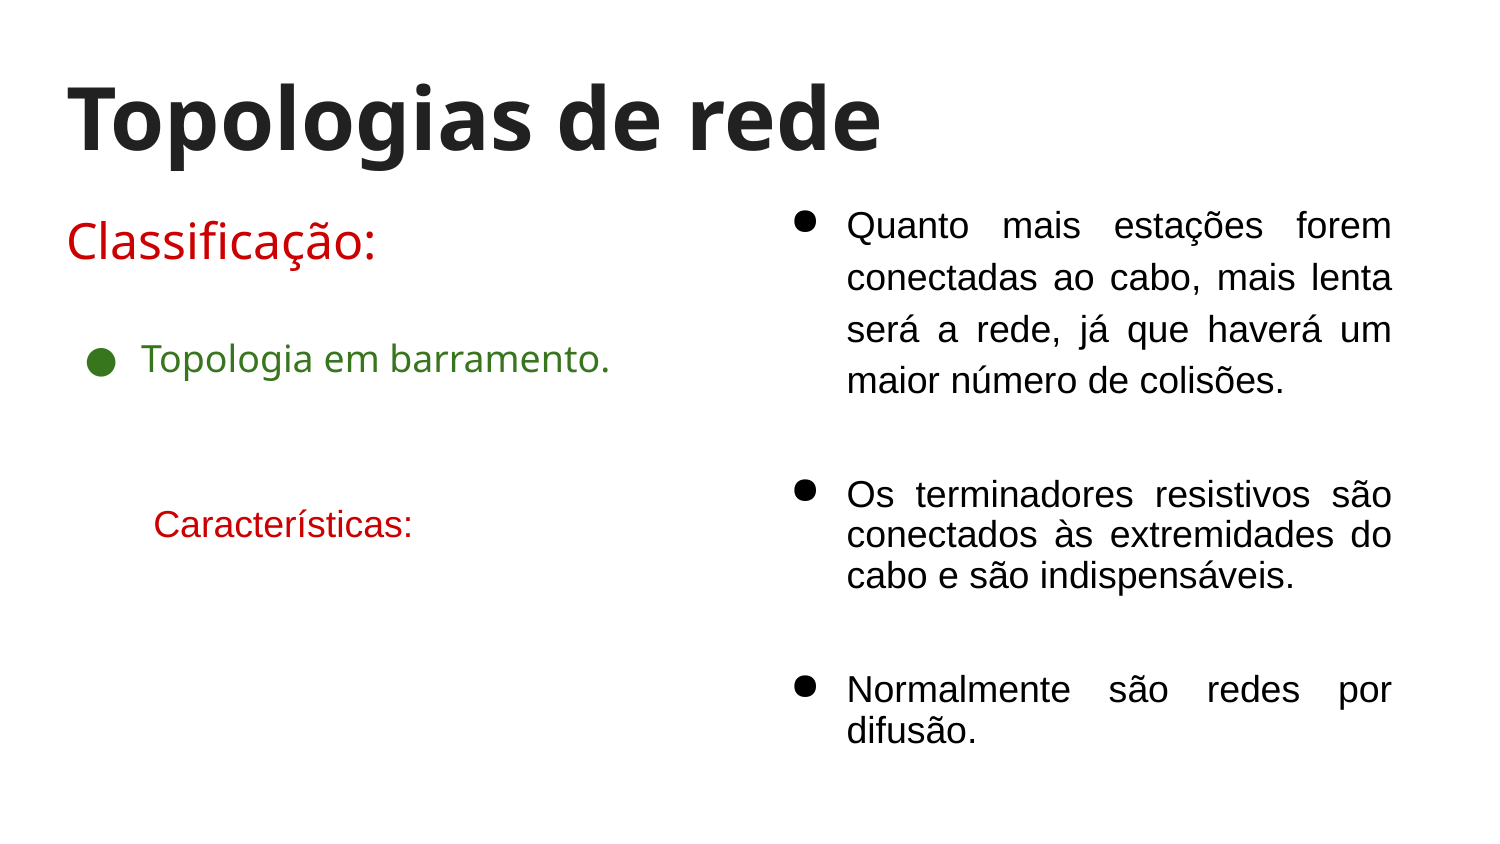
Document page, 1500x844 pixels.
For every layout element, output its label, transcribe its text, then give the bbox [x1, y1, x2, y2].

text_box Quanto mais estações forem conectadas ao cabo, mais lenta será a rede, já que haverá um maior número de colisões. Os terminadores resistivos são conectados às extremidades do cabo e são indispensáveis. Normalmente são redes por difusão. [756, 179, 1408, 804]
list Classificação: [51, 201, 574, 314]
text_box Topologia em barramento. [51, 324, 713, 433]
title Topologias de rede [51, 48, 1449, 180]
text_box Características: [138, 484, 487, 551]
